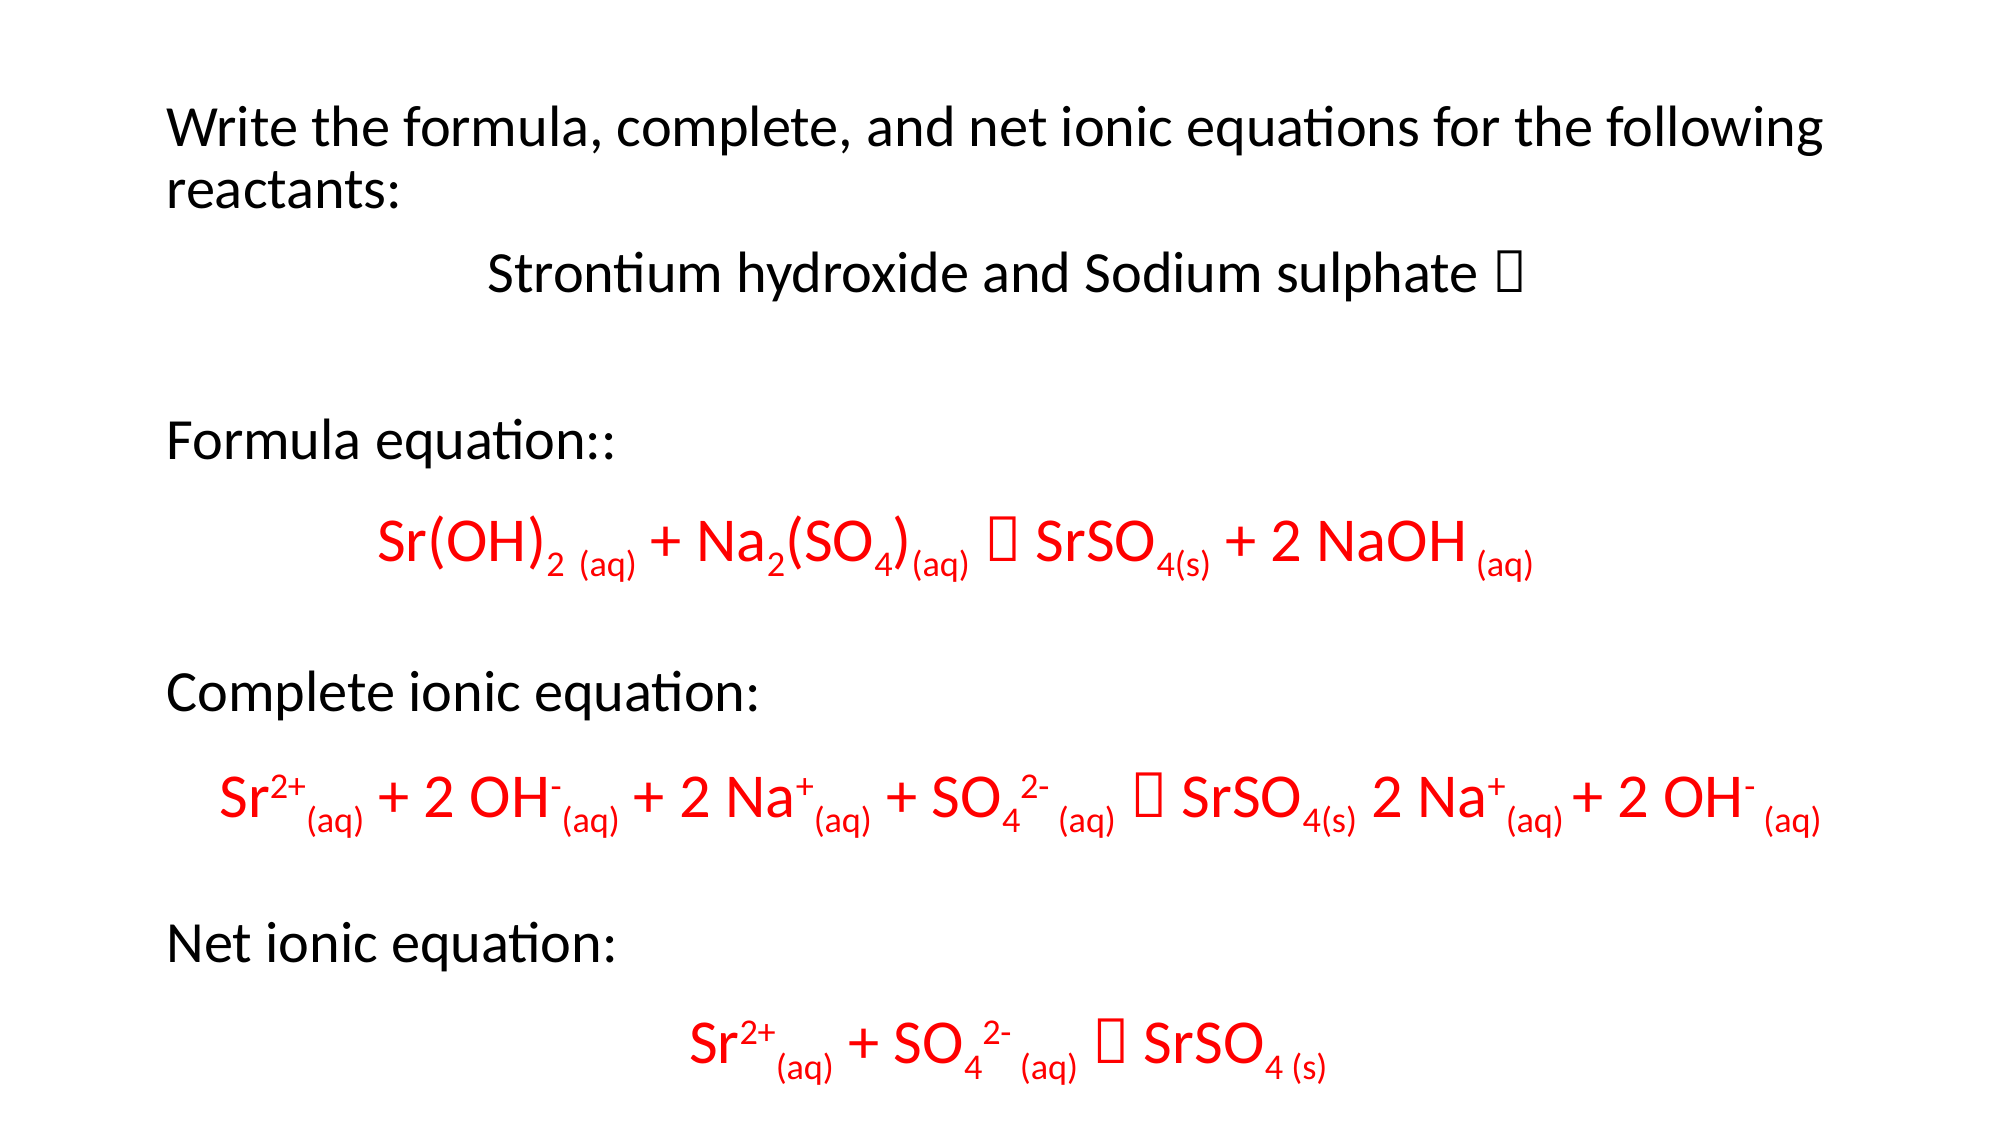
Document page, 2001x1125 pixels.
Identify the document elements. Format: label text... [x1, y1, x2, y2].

text_box Sr(OH)2 (aq) + Na2(SO4)(aq)  SrSO4(s) + 2 NaOH (aq) [362, 491, 1682, 592]
text_box Sr2+(aq) + 2 OH-(aq) + 2 Na+(aq) + SO42- (aq)  SrSO4(s) 2 Na+(aq) + 2 OH- (aq) [204, 747, 2000, 848]
list Write the formula, complete, and net ionic equations for the following reactants: Strontium hydroxide and Sodium sulphate  Formula equation:: Complete ionic equation: Net ionic equation: [151, 88, 1877, 1050]
text_box Sr2+(aq) + SO42- (aq)  SrSO4 (s) [674, 993, 1636, 1094]
